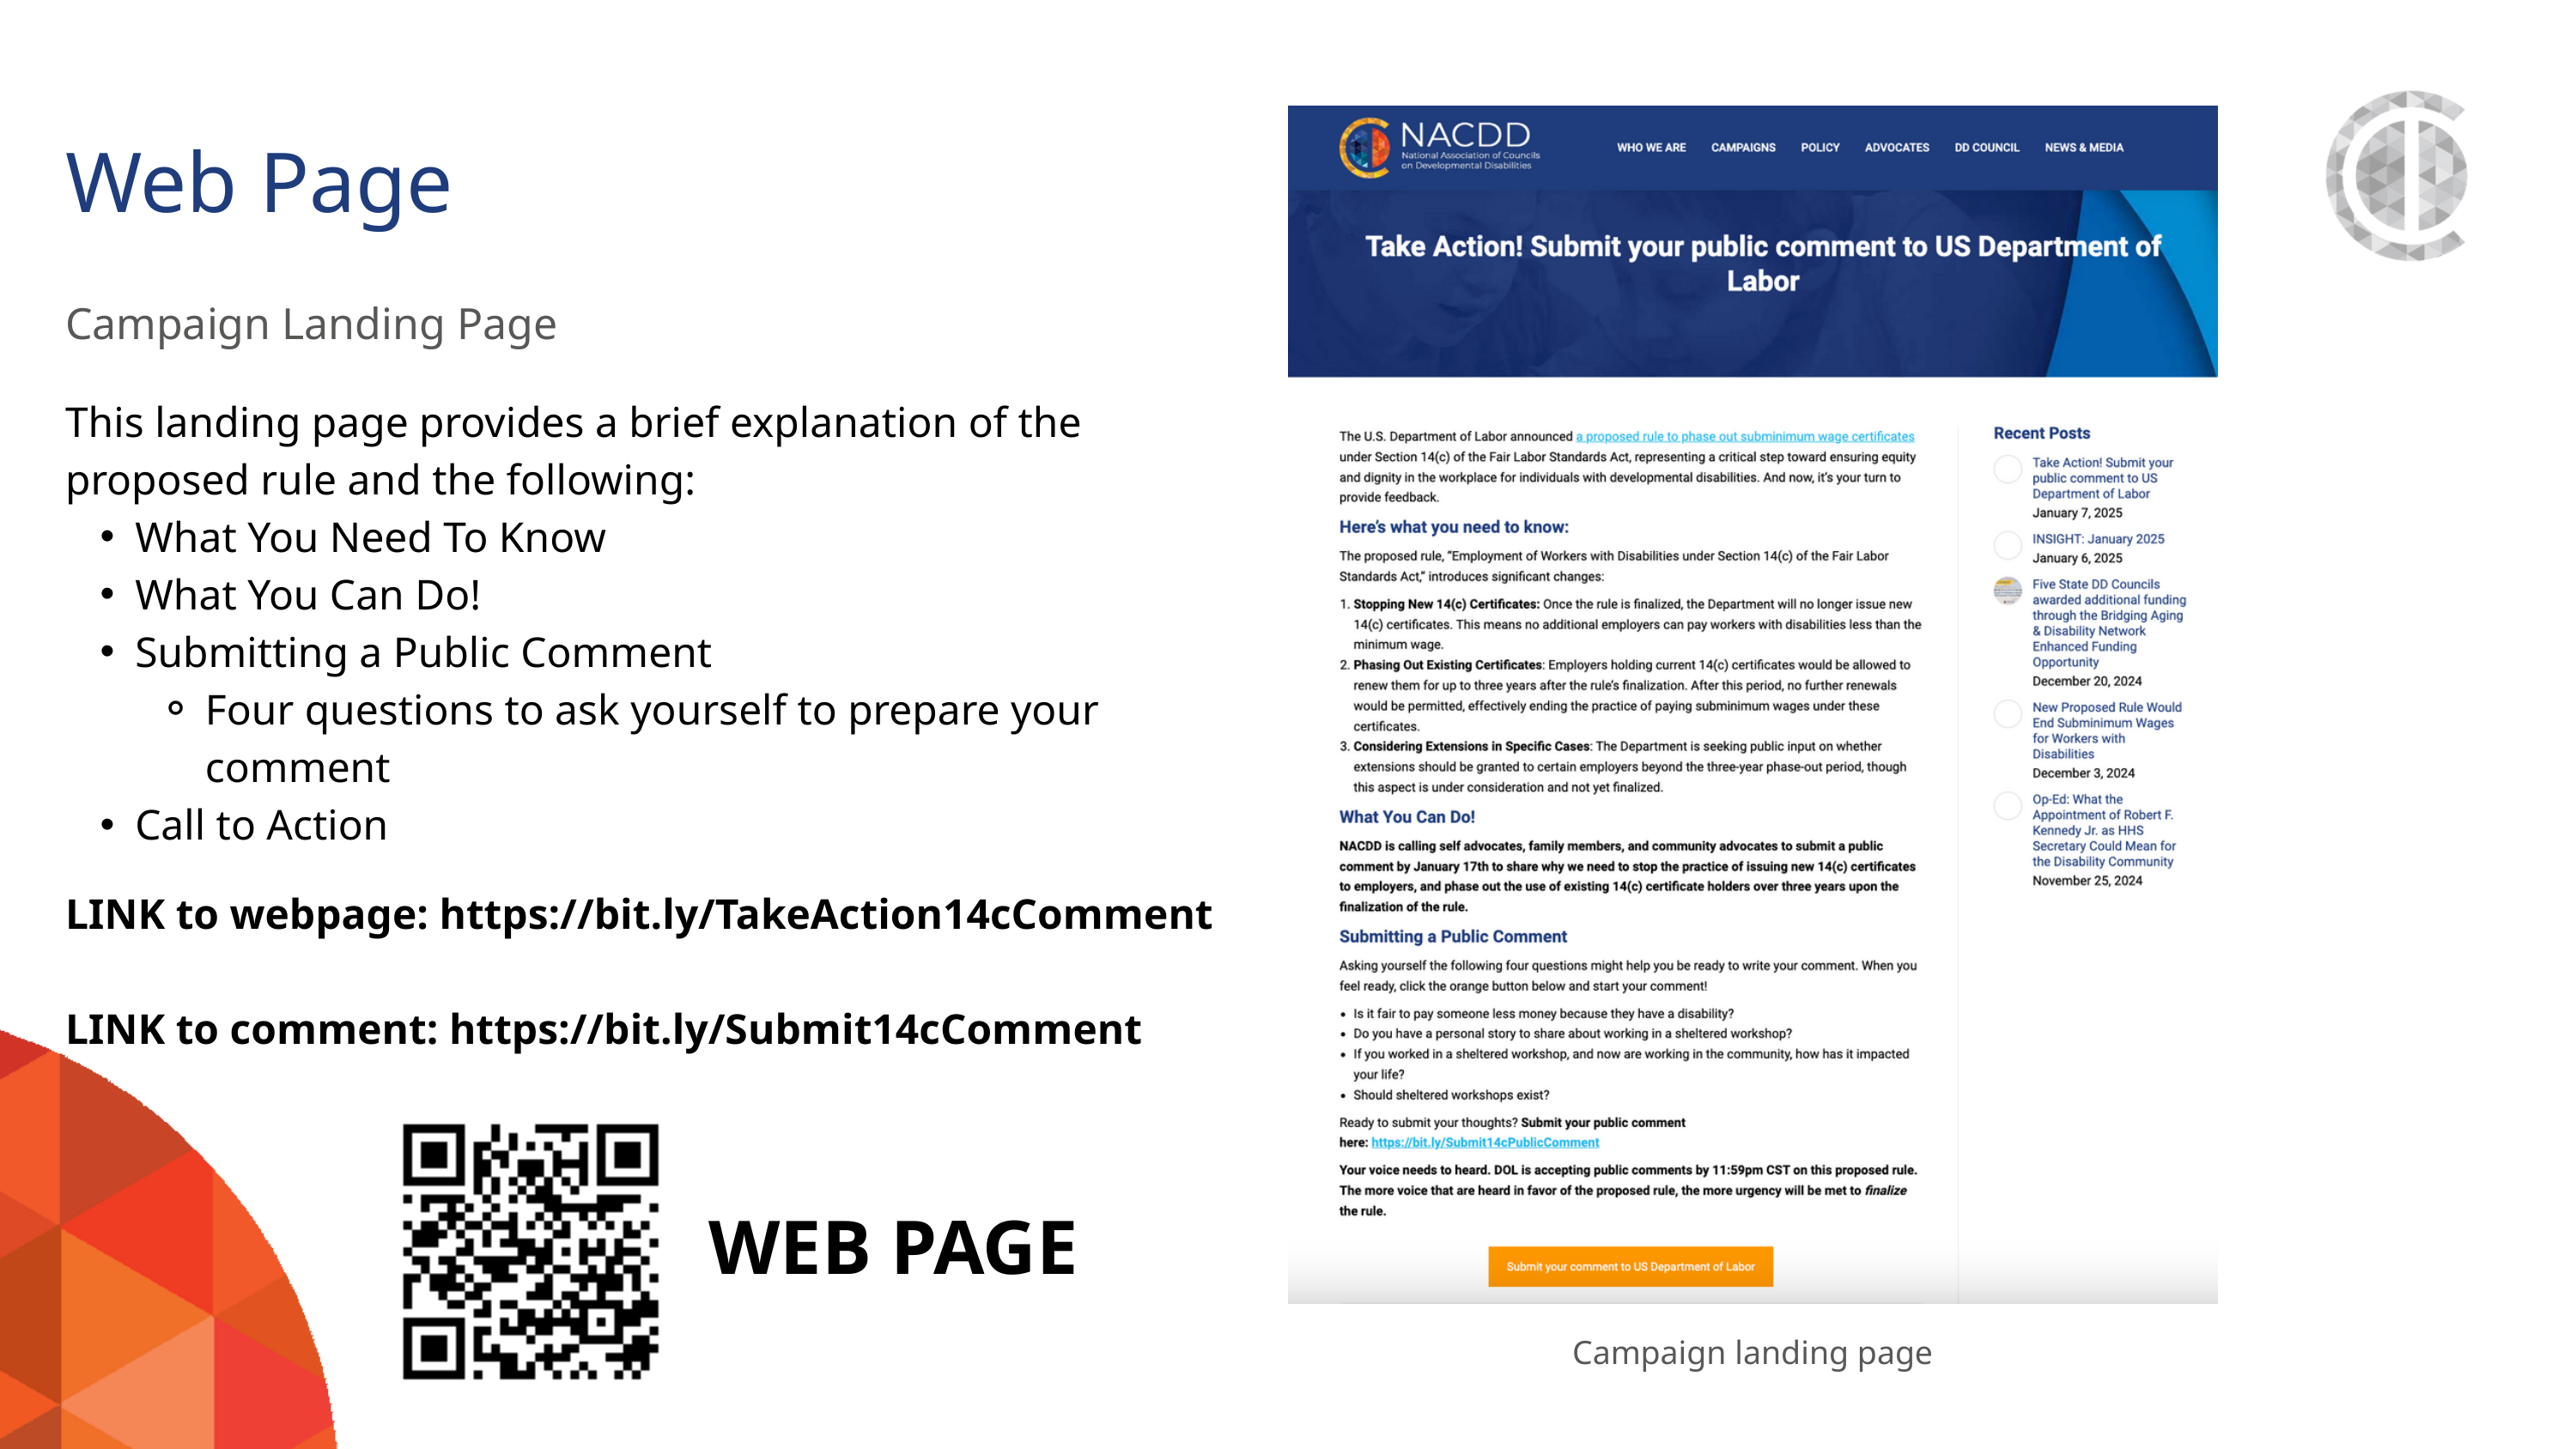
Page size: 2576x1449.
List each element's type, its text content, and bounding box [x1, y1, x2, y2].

text_box Campaign Landing Page [64, 298, 1055, 349]
text_box [0, 991, 355, 1449]
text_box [386, 1107, 677, 1398]
text_box [1287, 106, 2218, 1304]
text_box [2309, 74, 2477, 278]
text_box Web Page [64, 134, 1055, 229]
text_box LINK to webpage: https://bit.ly/TakeAction14cComment LINK to comment: https://bit.ly/Submit14cComment [65, 879, 1288, 1053]
text_box This landing page provides a brief explanation of the proposed rule and the following: What You Need To Know What You Can Do! Submitting a Public Comment Four questions to ask yourself to prepare your comment Call to Action [64, 387, 1187, 849]
text_box Campaign landing page [1455, 1325, 2051, 1371]
text_box WEB PAGE [708, 1185, 1287, 1289]
